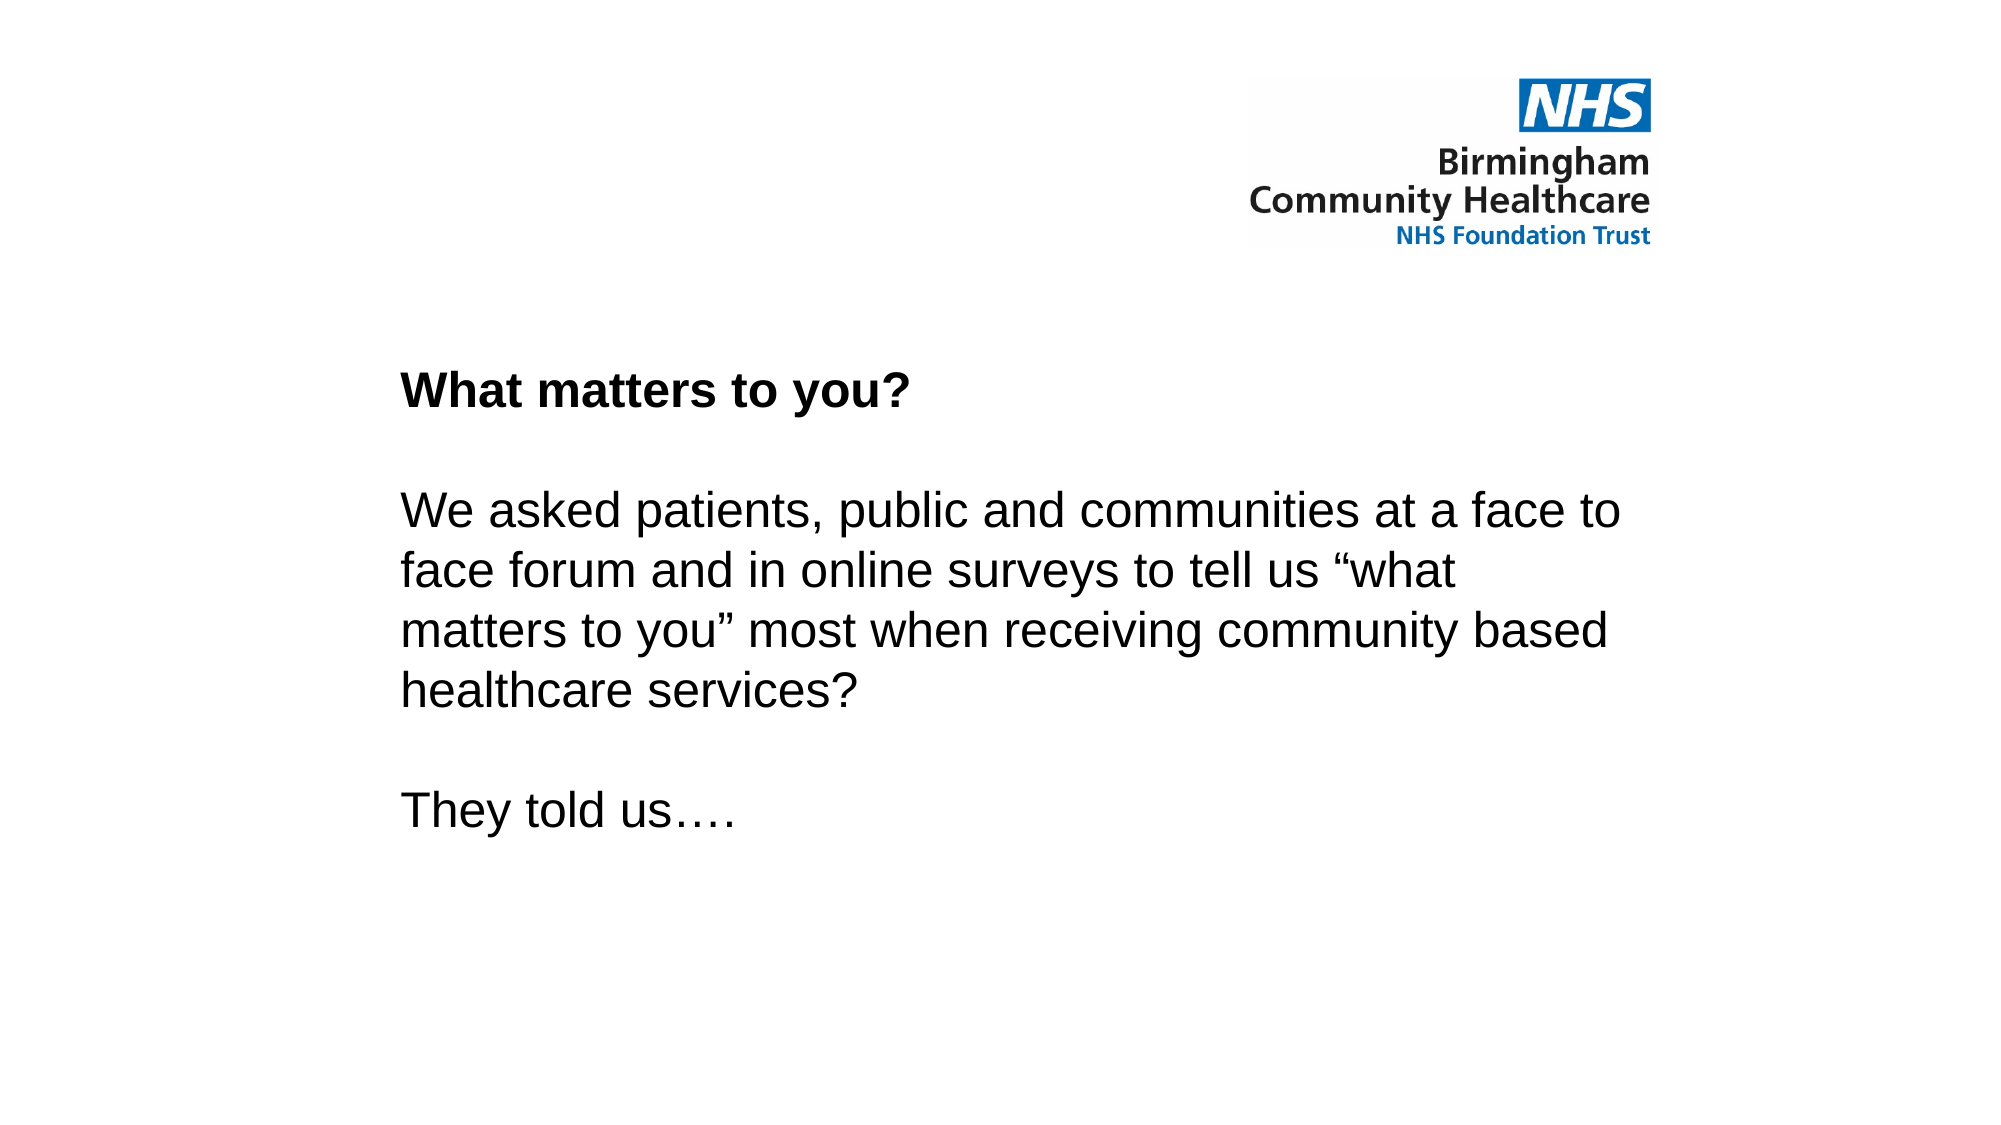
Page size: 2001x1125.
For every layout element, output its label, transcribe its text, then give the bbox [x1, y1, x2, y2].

picture [1247, 77, 1662, 249]
text_box What matters to you? We asked patients, public and communities at a face to face forum and in online surveys to tell us “what matters to you” most when receiving community based healthcare services? They told us…. [385, 350, 1638, 1040]
